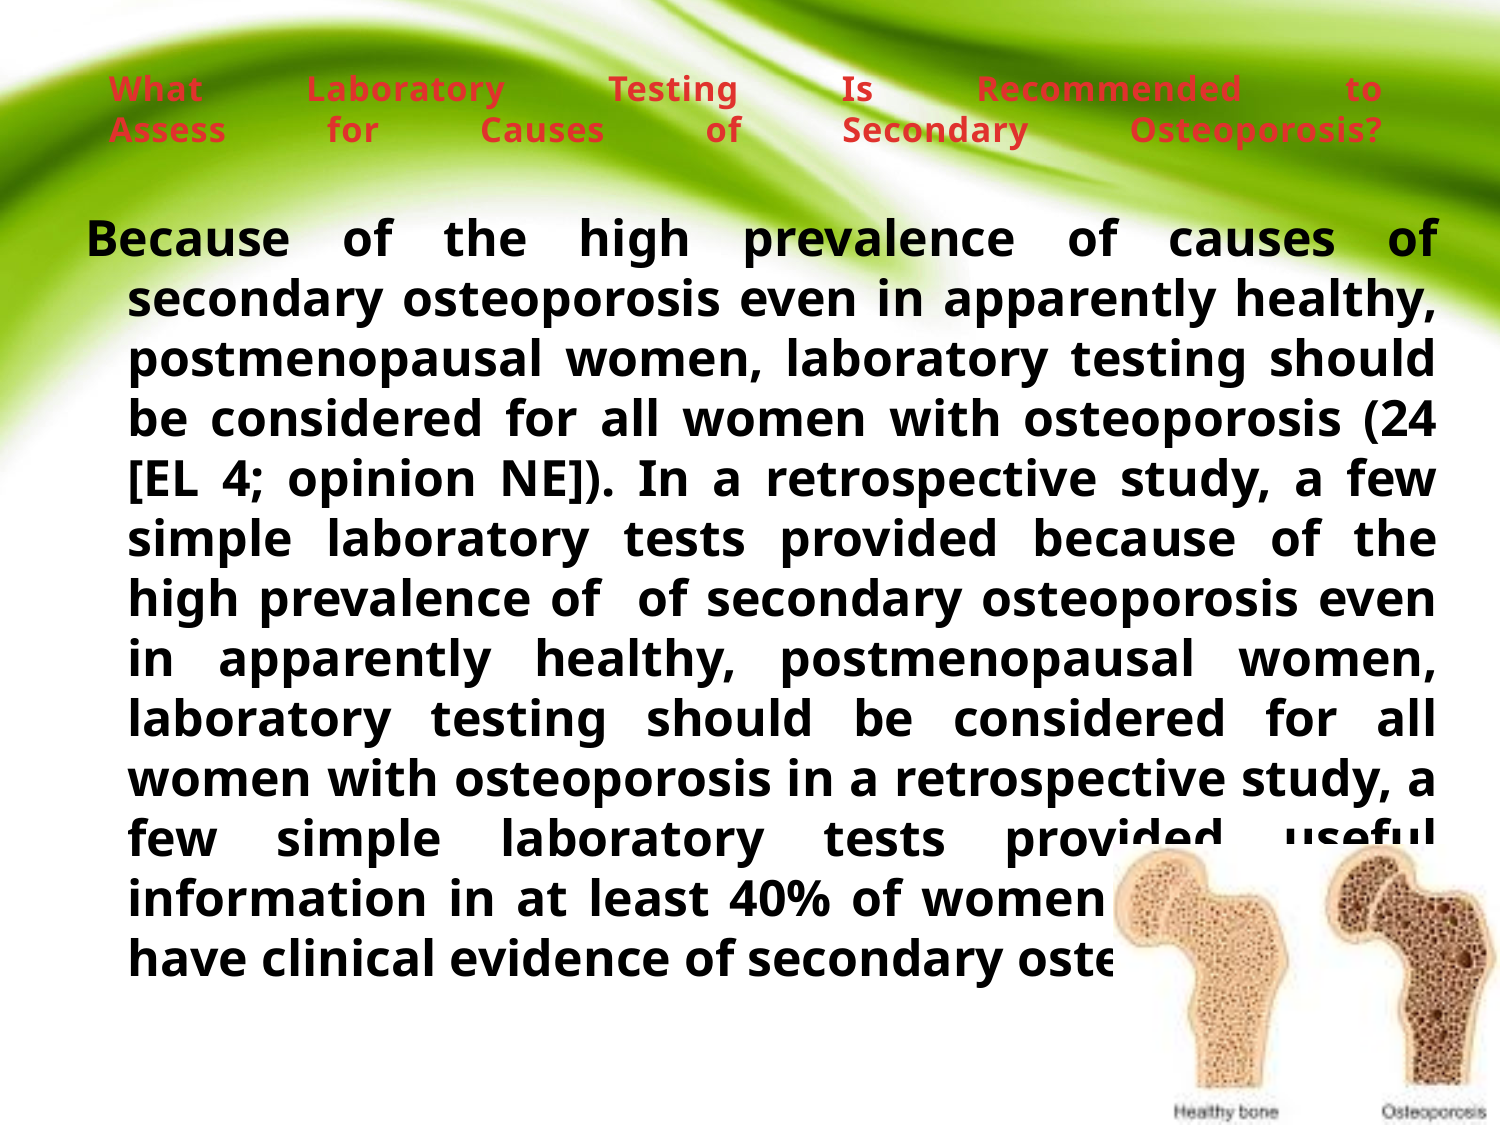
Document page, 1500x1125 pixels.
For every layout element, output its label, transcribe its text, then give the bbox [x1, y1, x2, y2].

picture [0, 0, 1500, 1125]
list Because of the high prevalence of causes of secondary osteoporosis even in apparently healthy, postmenopausal women, laboratory testing should be considered for all women with osteoporosis (24 [EL 4; opinion NE]). In a retrospective study, a few simple laboratory tests provided because of the high prevalence of of secondary osteoporosis even in apparently healthy, postmenopausal women, laboratory testing should be considered for all women with osteoporosis in a retrospective study, a few simple laboratory tests provided useful information in at least 40% of women who did not have clinical evidence of secondary osteoporosis. [70, 199, 1454, 1008]
title What Laboratory Testing Is Recommended to Assess for Causes of Secondary Osteoporosis? [93, 58, 1400, 199]
